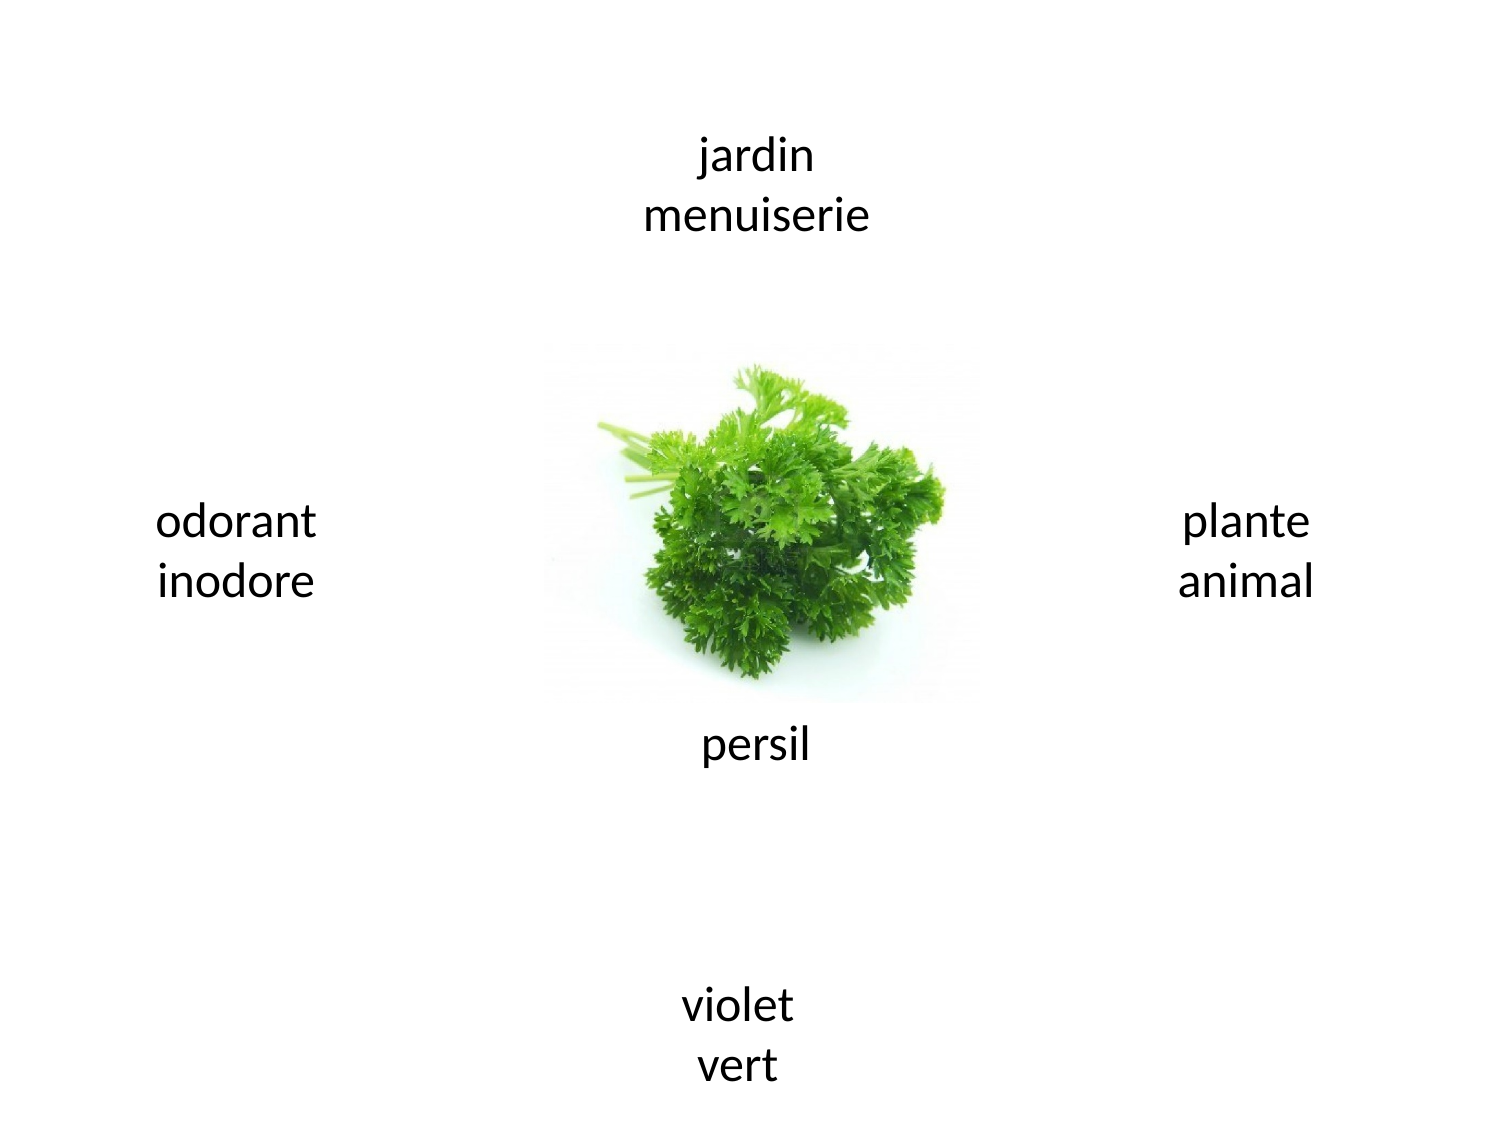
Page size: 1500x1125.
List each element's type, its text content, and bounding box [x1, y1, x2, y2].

text_box plante animal [1045, 479, 1447, 615]
text_box jardin menuiserie [621, 113, 892, 249]
text_box odorant inodore [76, 479, 396, 615]
text_box persil [585, 712, 926, 778]
picture [543, 343, 980, 704]
text_box violet vert [543, 964, 932, 1099]
